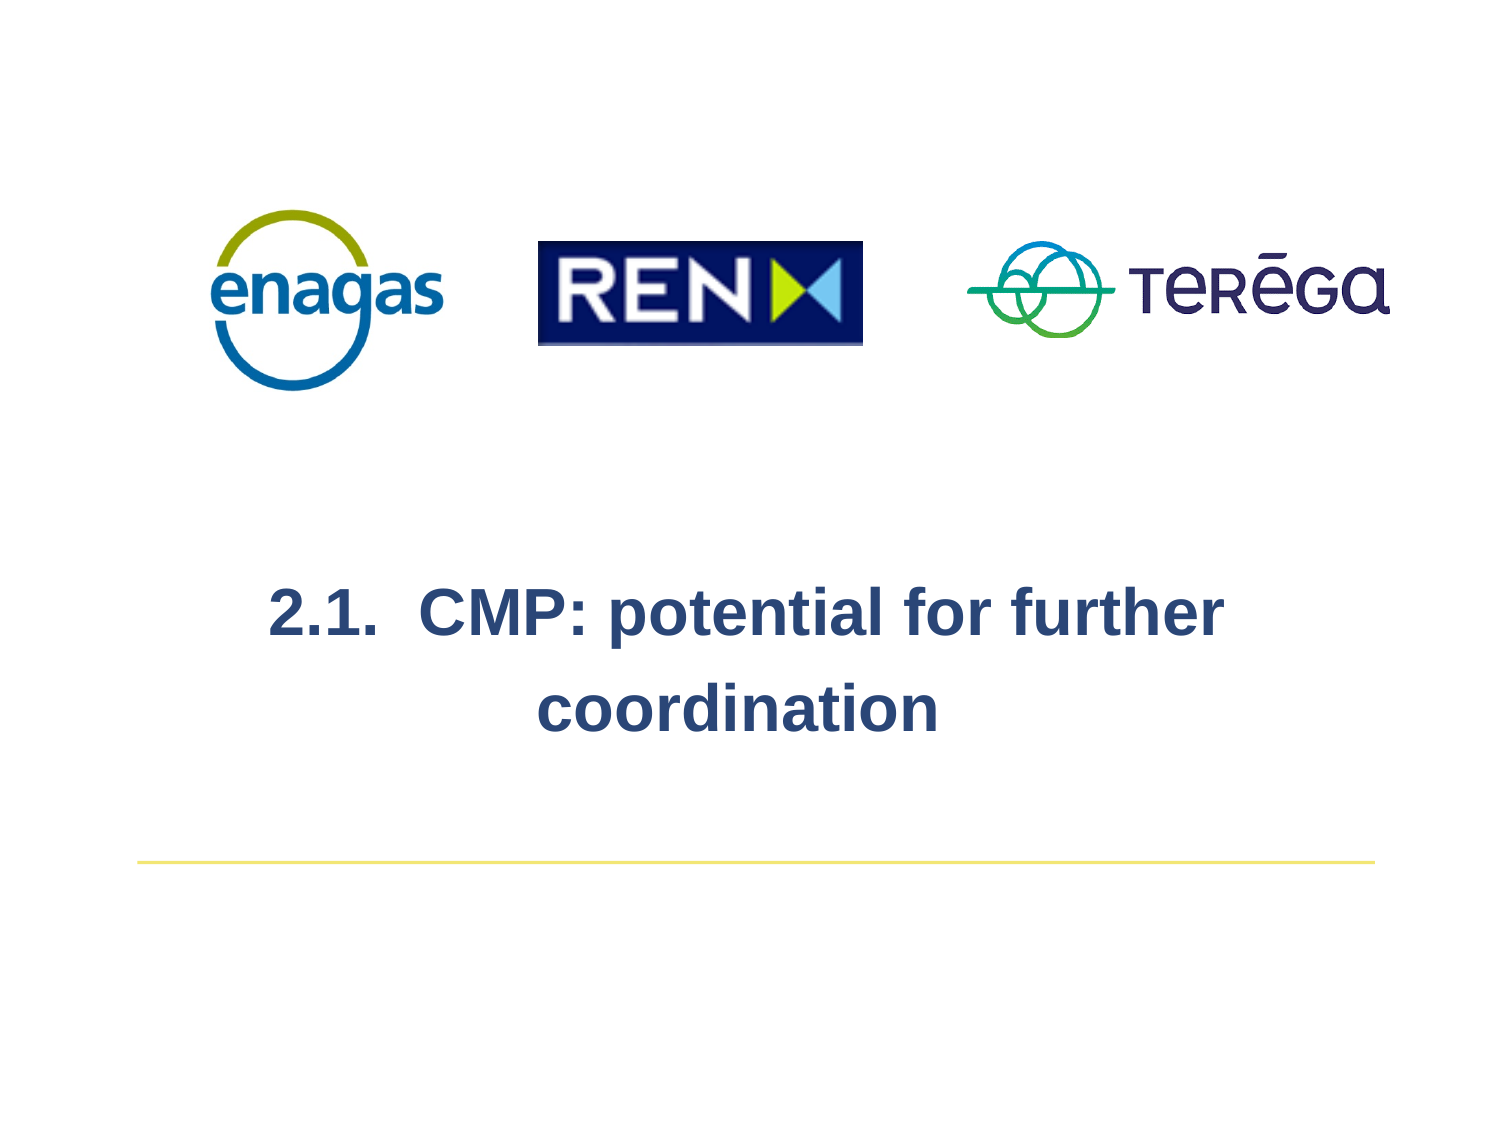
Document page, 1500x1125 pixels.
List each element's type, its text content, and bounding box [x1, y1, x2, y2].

picture [209, 208, 445, 392]
picture [538, 241, 863, 346]
picture [956, 241, 1400, 338]
text_box 2.1. CMP: potential for further coordination [157, 510, 1339, 787]
